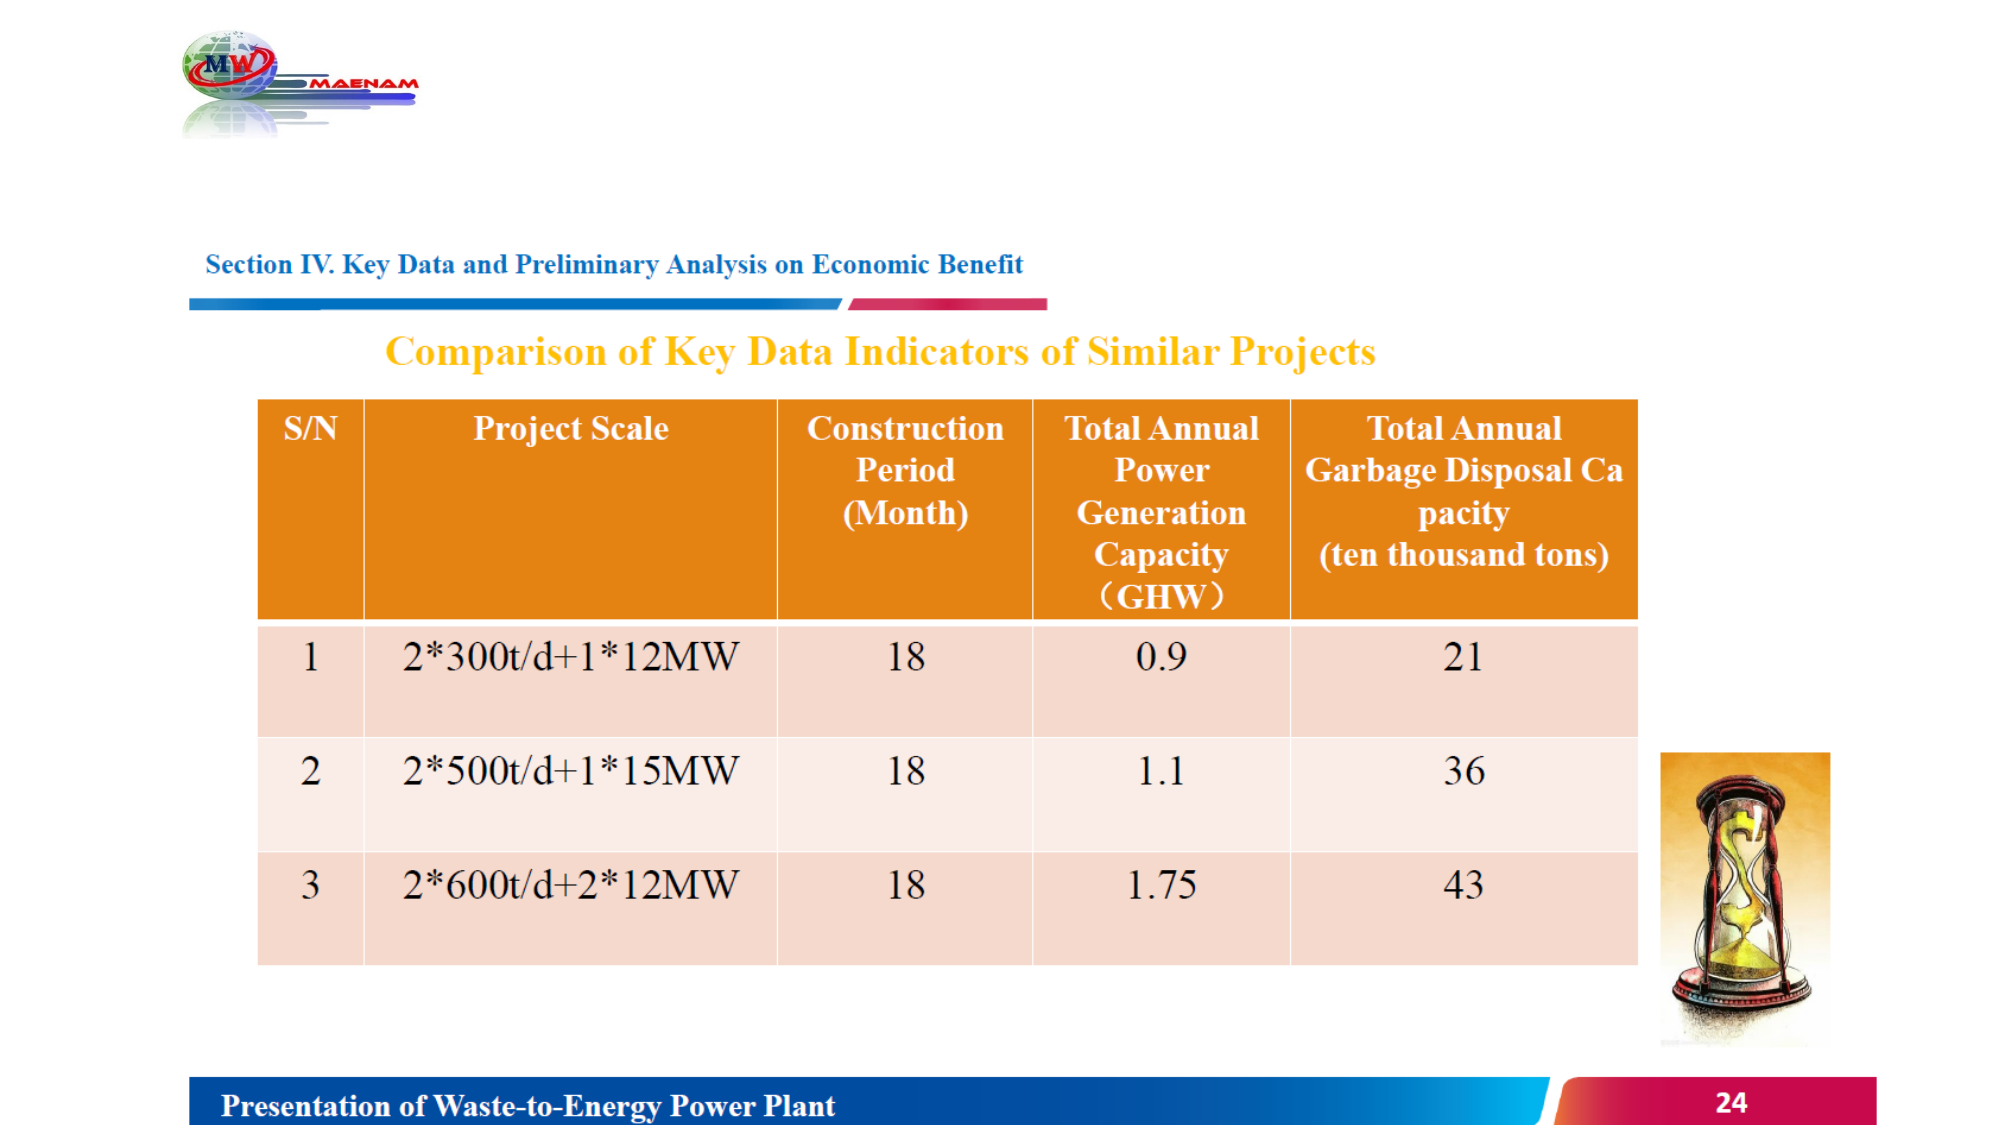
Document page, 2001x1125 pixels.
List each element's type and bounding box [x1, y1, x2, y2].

picture [189, 176, 1877, 1125]
picture [178, 26, 424, 139]
